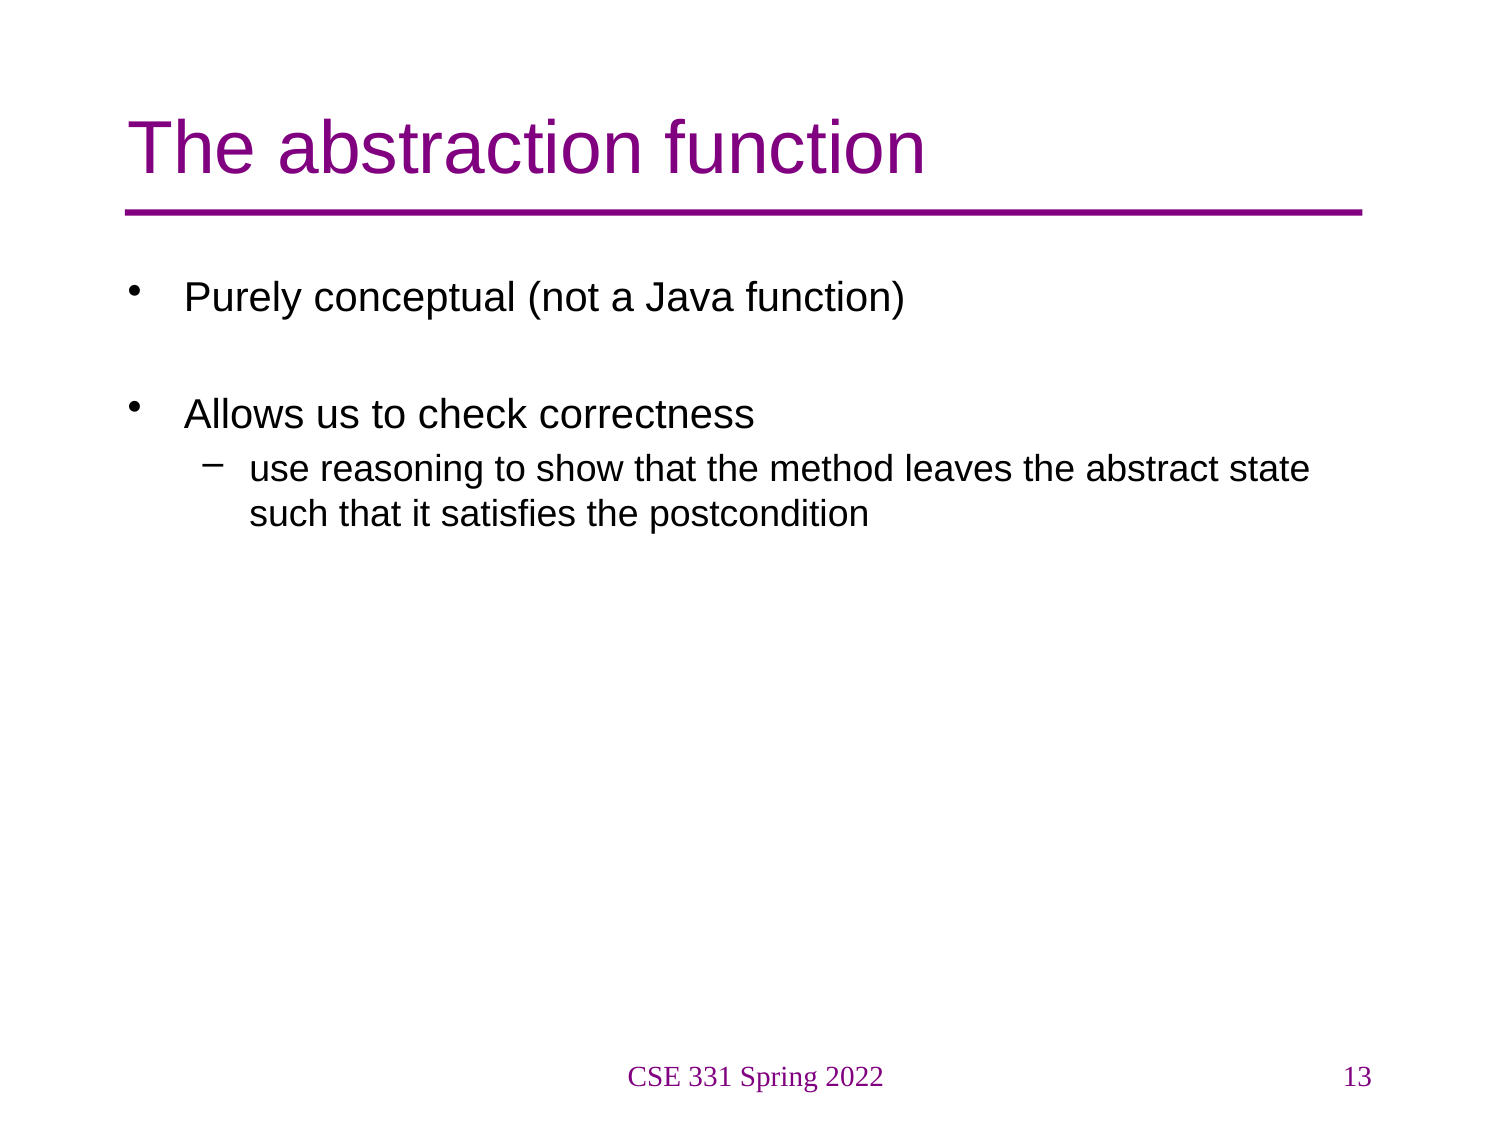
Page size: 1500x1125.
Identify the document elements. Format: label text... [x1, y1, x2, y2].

footer CSE 331 Spring 2022 [474, 1049, 1038, 1125]
slide_number 13 [1074, 1049, 1388, 1125]
title The abstraction function [112, 50, 1388, 238]
list Purely conceptual (not a Java function) Allows us to check correctness use reasoning to show that the method leaves the abstract state such that it satisfies the postcondition [112, 262, 1388, 1063]
